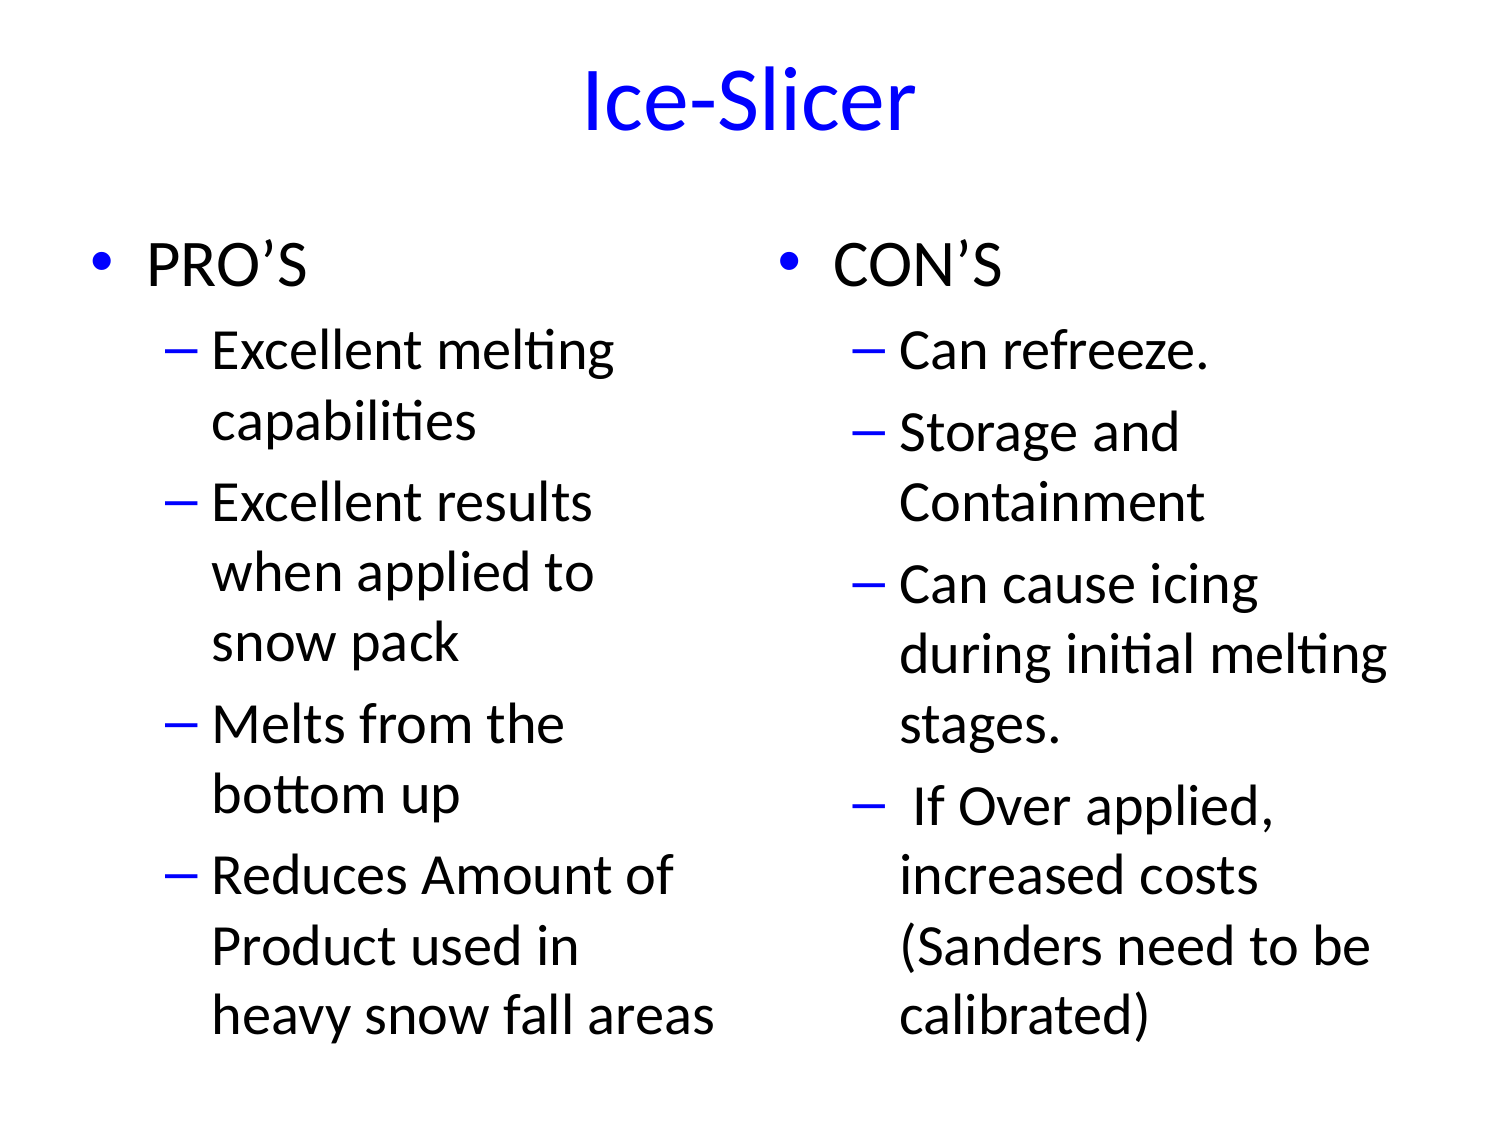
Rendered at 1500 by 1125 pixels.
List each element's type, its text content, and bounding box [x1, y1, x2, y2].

list PRO’S Excellent melting capabilities Excellent results when applied to snow pack Melts from the bottom up Reduces Amount of Product used in heavy snow fall areas [75, 212, 738, 950]
title Ice-Slicer [75, 0, 1425, 188]
list CON’S Can refreeze. Storage and Containment Can cause icing during initial melting stages. If Over applied, increased costs (Sanders need to be calibrated) [762, 212, 1425, 950]
